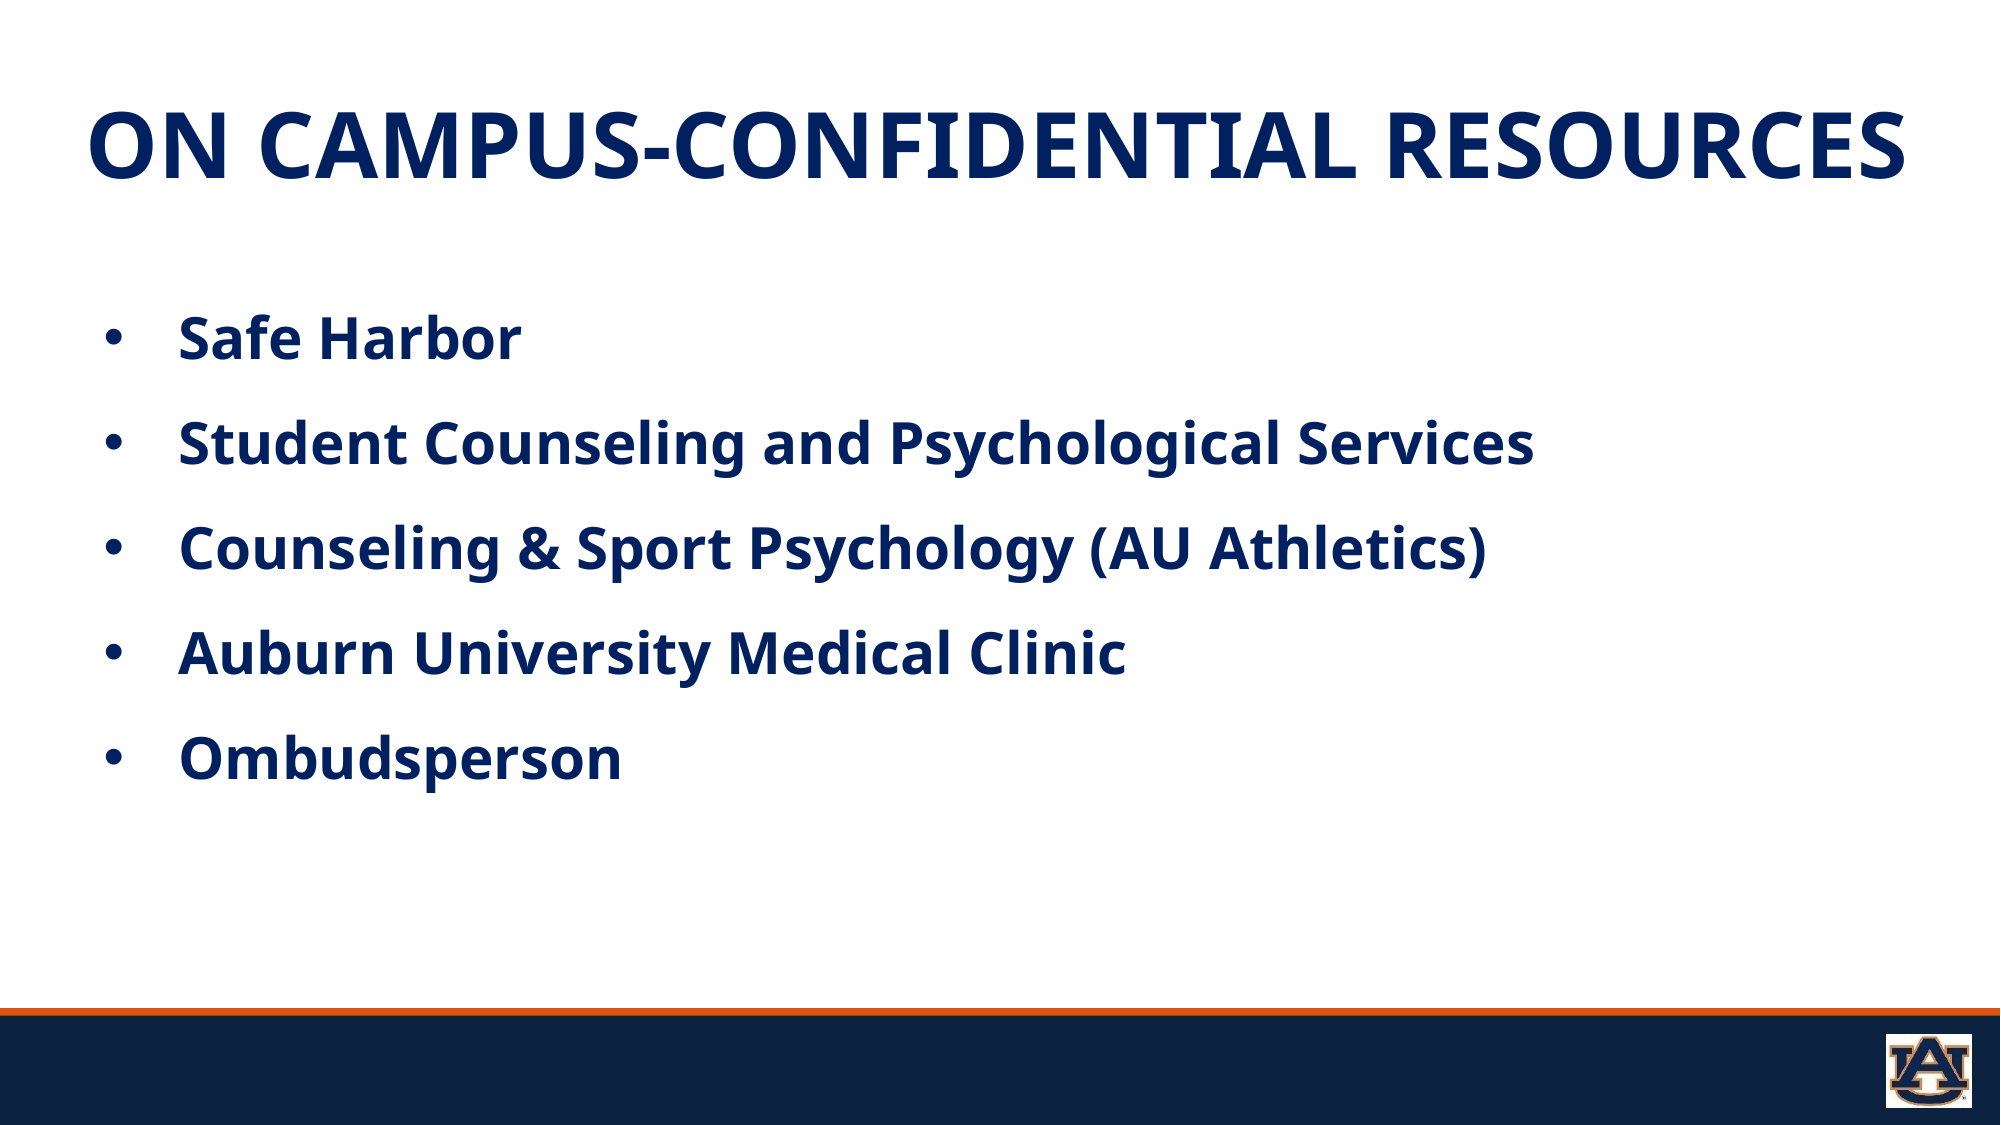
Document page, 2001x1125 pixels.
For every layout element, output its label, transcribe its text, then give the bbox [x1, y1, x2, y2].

text_box [0, 1008, 2000, 1015]
text_box ON CAMPUS-CONFIDENTIAL RESOURCES [23, 79, 1972, 204]
text_box Safe Harbor Student Counseling and Psychological Services Counseling & Sport Psychology (AU Athletics) Auburn University Medical Clinic Ombudsperson [88, 259, 1919, 799]
picture [0, 1015, 2000, 1125]
